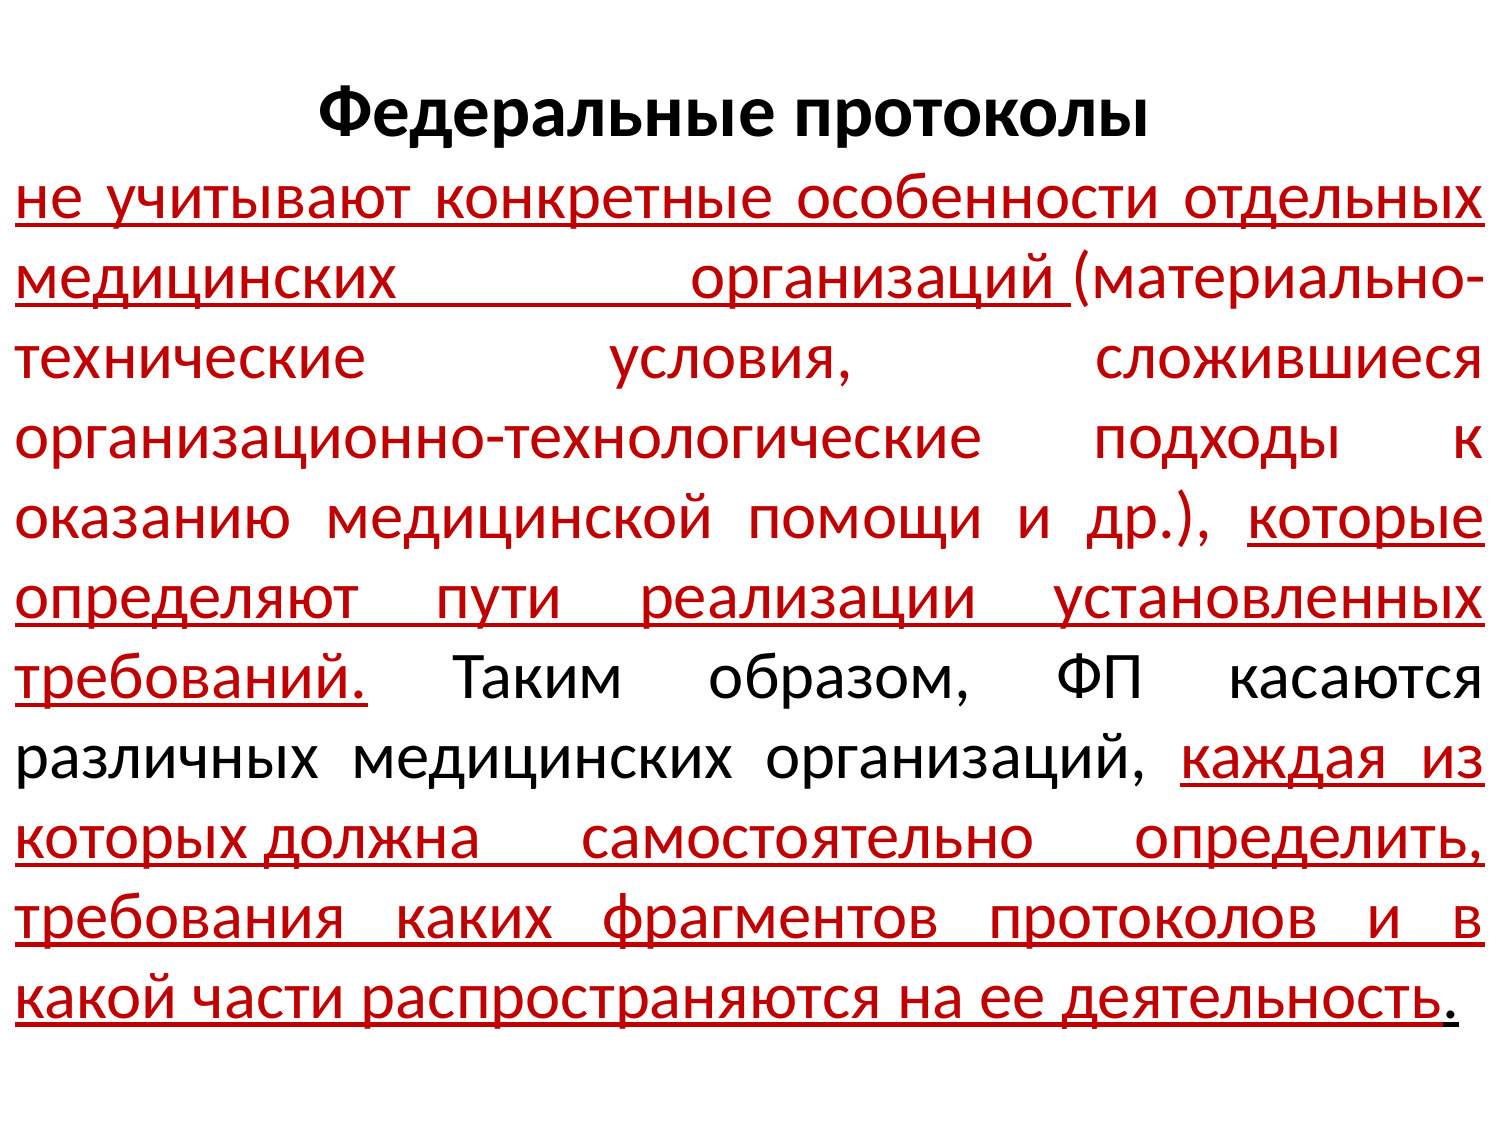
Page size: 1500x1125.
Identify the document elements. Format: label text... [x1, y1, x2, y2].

text_box Федеральные протоколы не учитывают конкретные особенности отдельных медицинских организаций (материально-технические условия, сложившиеся организационно-технологические подходы к оказанию медицинской помощи и др.), которые определяют пути реализации установленных требований. Таким образом, ФП касаются различных медицинских организаций, каждая из которых должна самостоятельно определить, требования каких фрагментов протоколов и в какой части распространяются на ее деятельность. [0, 54, 1500, 1039]
